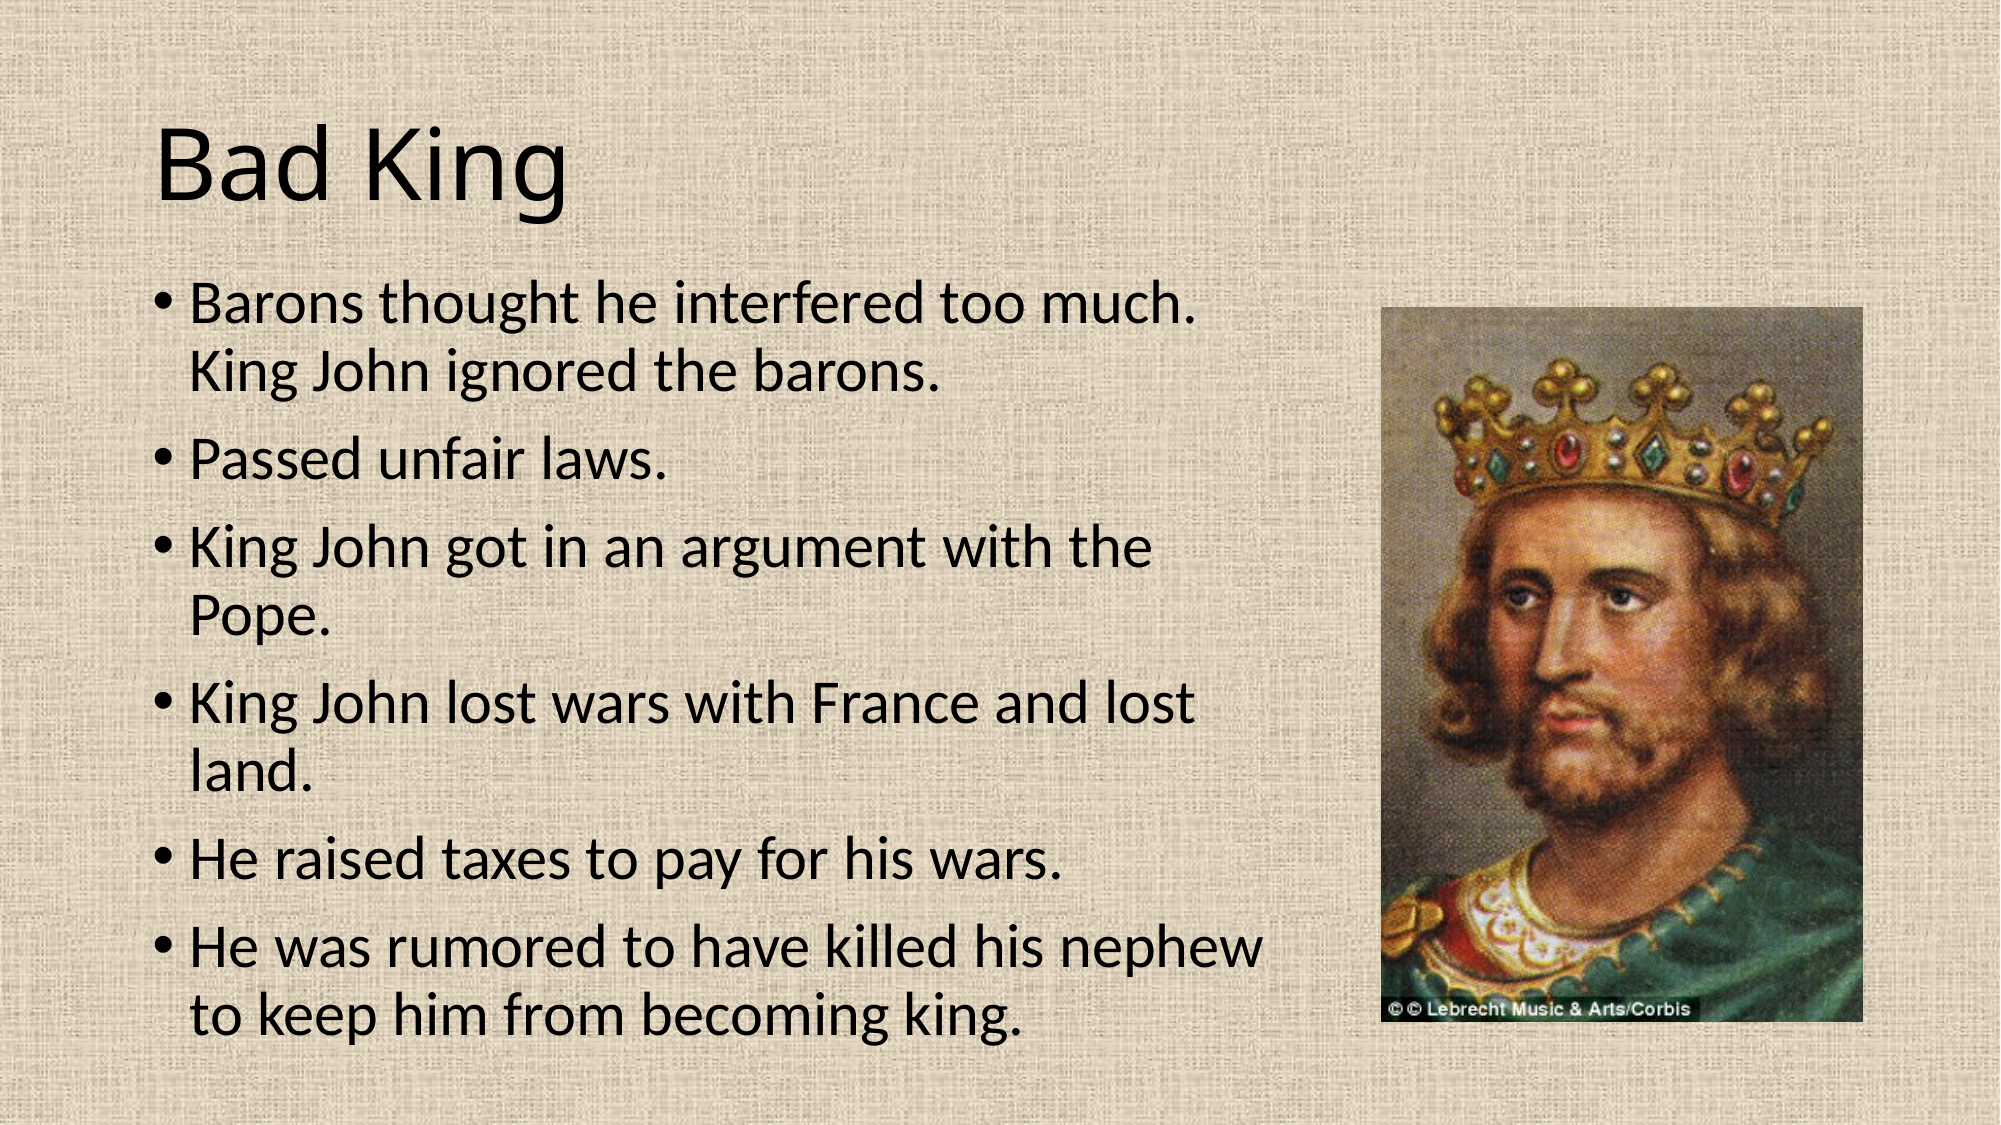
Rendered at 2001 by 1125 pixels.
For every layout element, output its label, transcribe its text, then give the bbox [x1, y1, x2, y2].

picture [0, 0, 2001, 1125]
list Barons thought he interfered too much. King John ignored the barons. Passed unfair laws. King John got in an argument with the Pope. King John lost wars with France and lost land. He raised taxes to pay for his wars. He was rumored to have killed his nephew to keep him from becoming king. [137, 262, 1294, 1068]
title Bad King [137, 59, 1863, 278]
